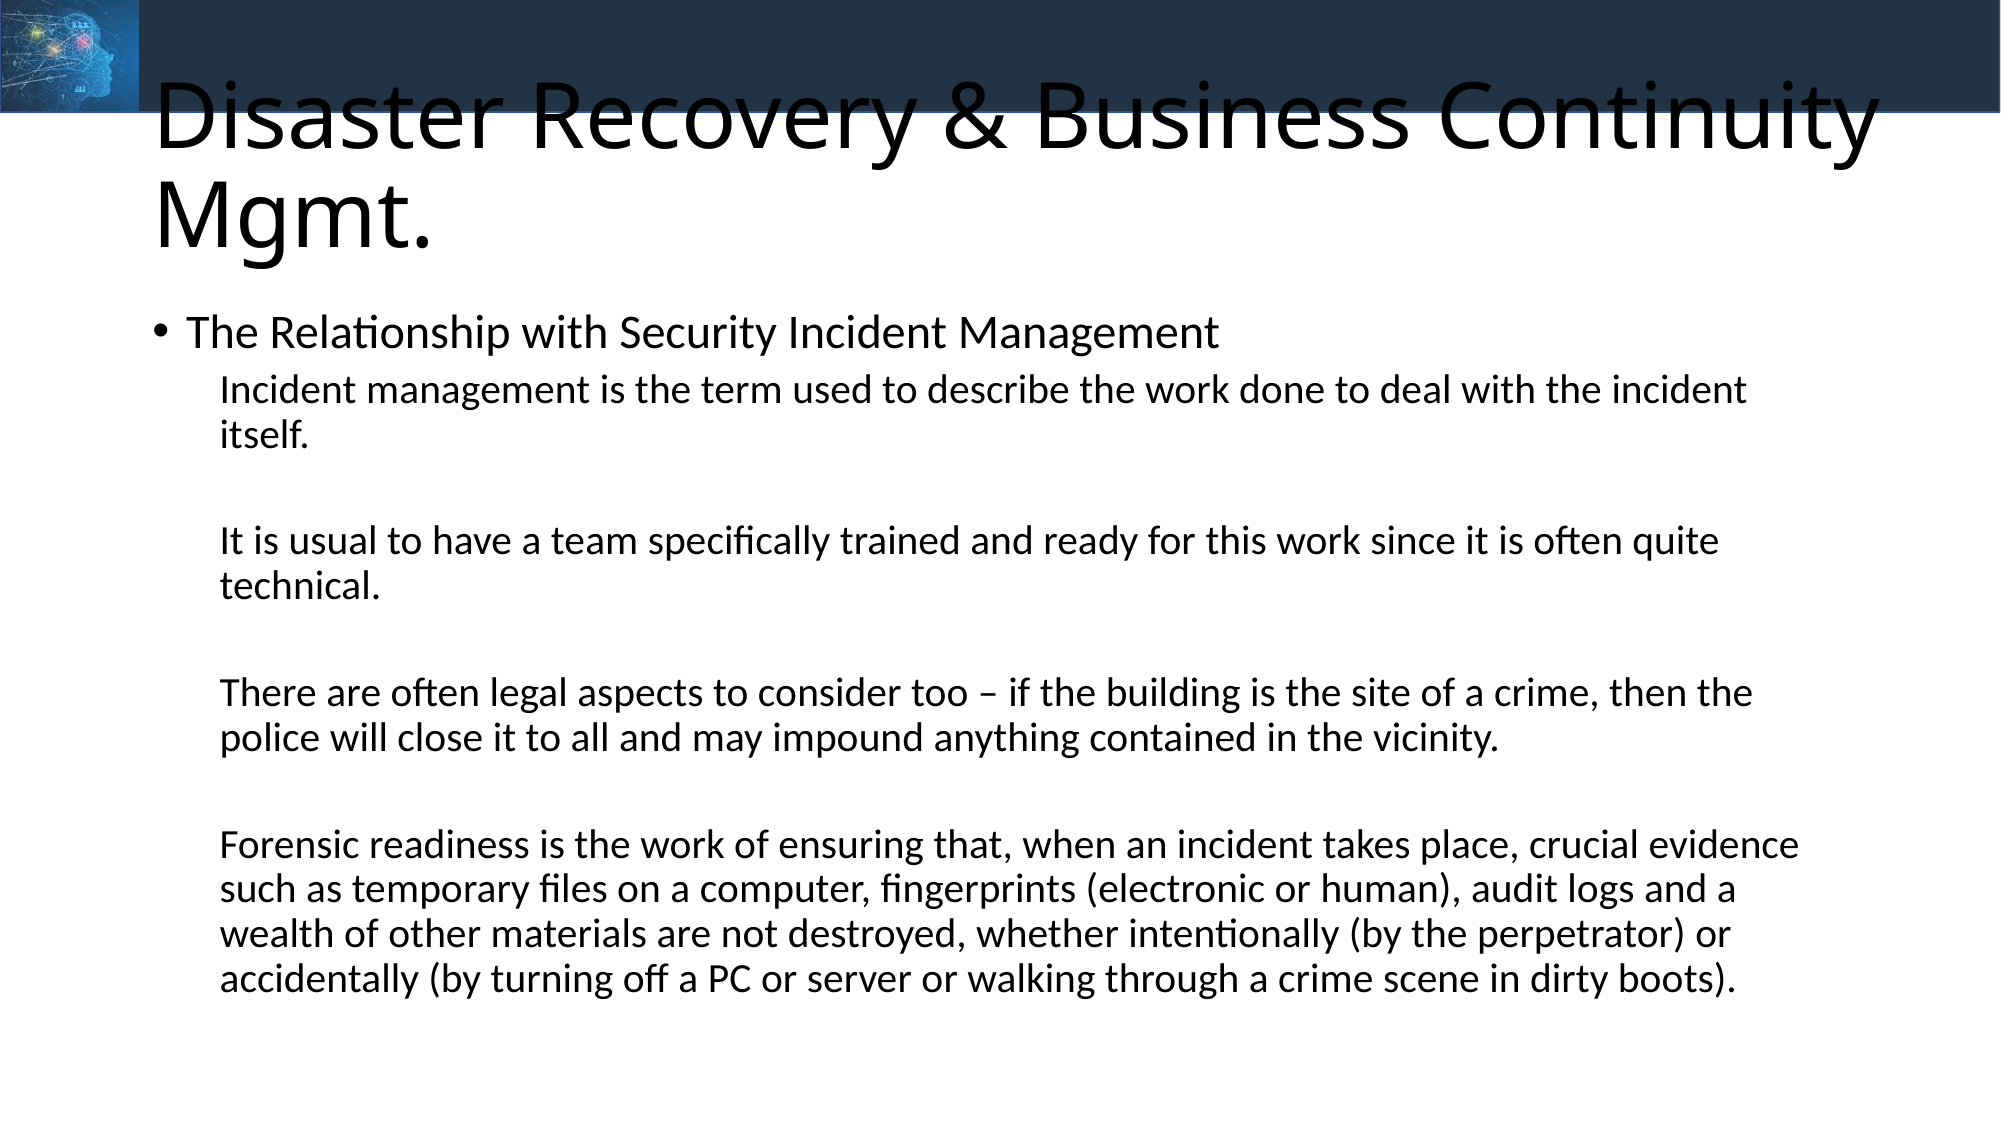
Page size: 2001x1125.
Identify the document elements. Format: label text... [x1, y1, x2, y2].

picture [2, 0, 139, 111]
list The Relationship with Security Incident Management Incident management is the term used to describe the work done to deal with the incident itself. It is usual to have a team specifically trained and ready for this work since it is often quite technical. There are often legal aspects to consider too – if the building is the site of a crime, then the police will close it to all and may impound anything contained in the vicinity. Forensic readiness is the work of ensuring that, when an incident takes place, crucial evidence such as temporary files on a computer, fingerprints (electronic or human), audit logs and a wealth of other materials are not destroyed, whether intentionally (by the perpetrator) or accidentally (by turning off a PC or server or walking through a crime scene in dirty boots). [137, 299, 1863, 1014]
title Disaster Recovery & Business Continuity Mgmt. [137, 59, 1938, 278]
